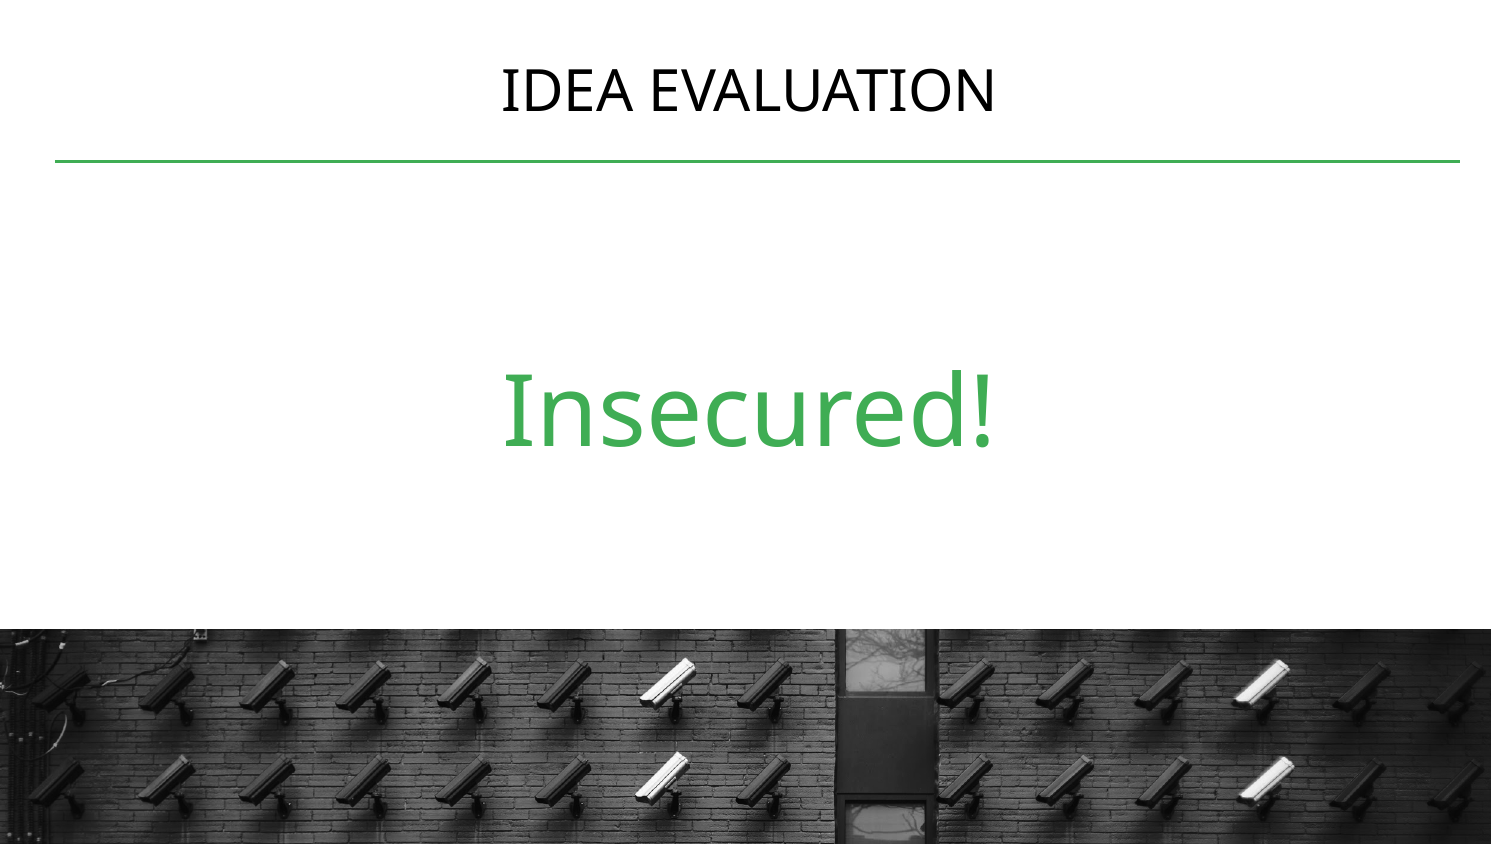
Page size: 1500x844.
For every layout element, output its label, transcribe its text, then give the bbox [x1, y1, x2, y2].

list Insecured! [51, 313, 1449, 478]
picture [0, 629, 1492, 844]
title IDEA EVALUATION [51, 38, 1449, 133]
